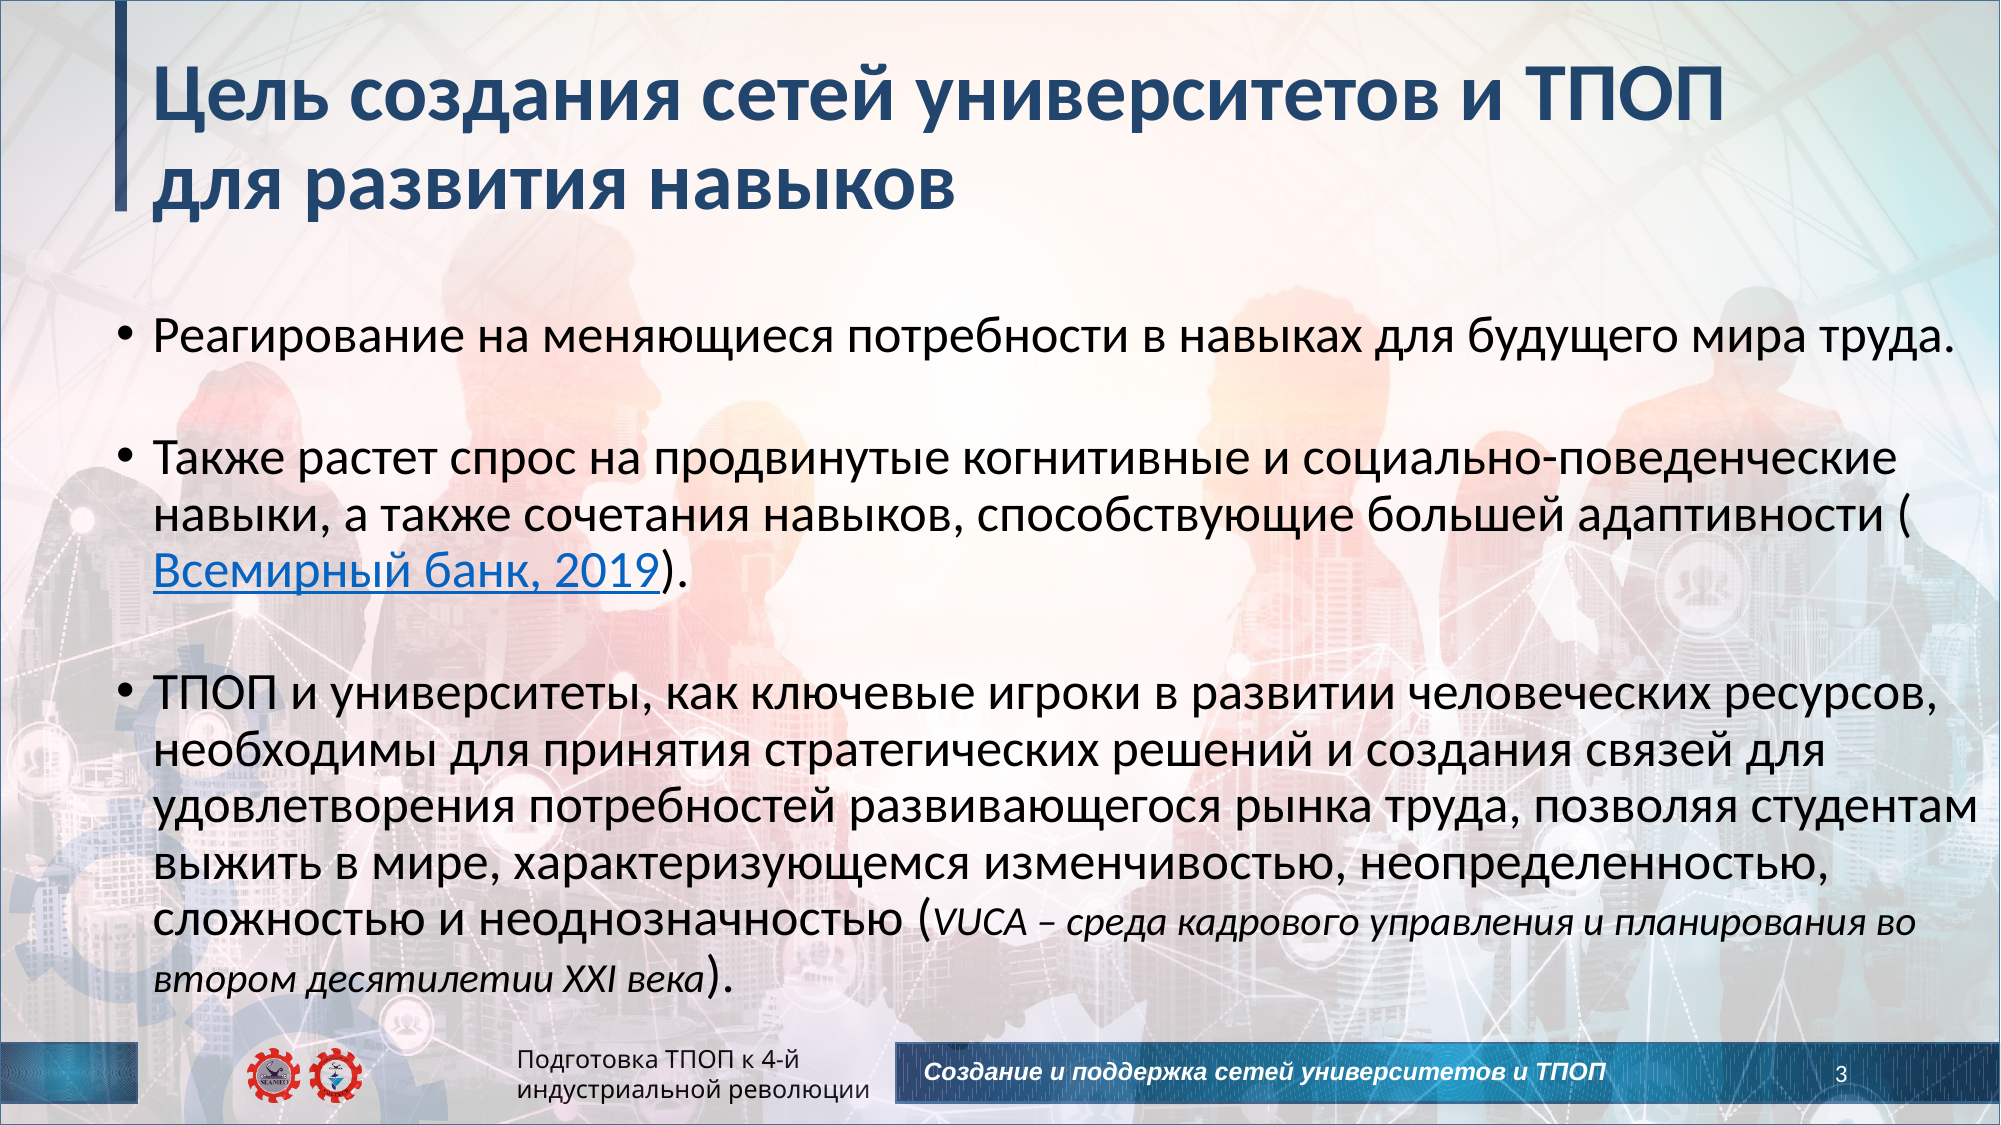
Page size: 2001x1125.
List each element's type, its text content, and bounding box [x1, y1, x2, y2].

slide_number 3 [1412, 1093, 1863, 1103]
title Цель создания сетей университетов и ТПОП для развития навыков [137, 41, 1863, 236]
text_box Создание и поддержка сетей университетов и ТПОП [908, 1048, 1916, 1093]
list Реагирование на меняющиеся потребности в навыках для будущего мира труда. Также растет спрос на продвинутые когнитивные и социально-поведенческие навыки, а также сочетания навыков, способствующие большей адаптивности (Всемирный банк, 2019). ТПОП и университеты, как ключевые игроки в развитии человеческих ресурсов, необходимы для принятия стратегических решений и создания связей для удовлетворения потребностей развивающегося рынка труда, позволяя студентам выжить в мире, характеризующемся изменчивостью, неопределенностью, сложностью и неоднозначностью (VUCA – среда кадрового управления и планирования во втором десятилетии XXI века). [101, 299, 1999, 1014]
slide_number 3 [1412, 1042, 1863, 1048]
text_box [0, 0, 2000, 1125]
